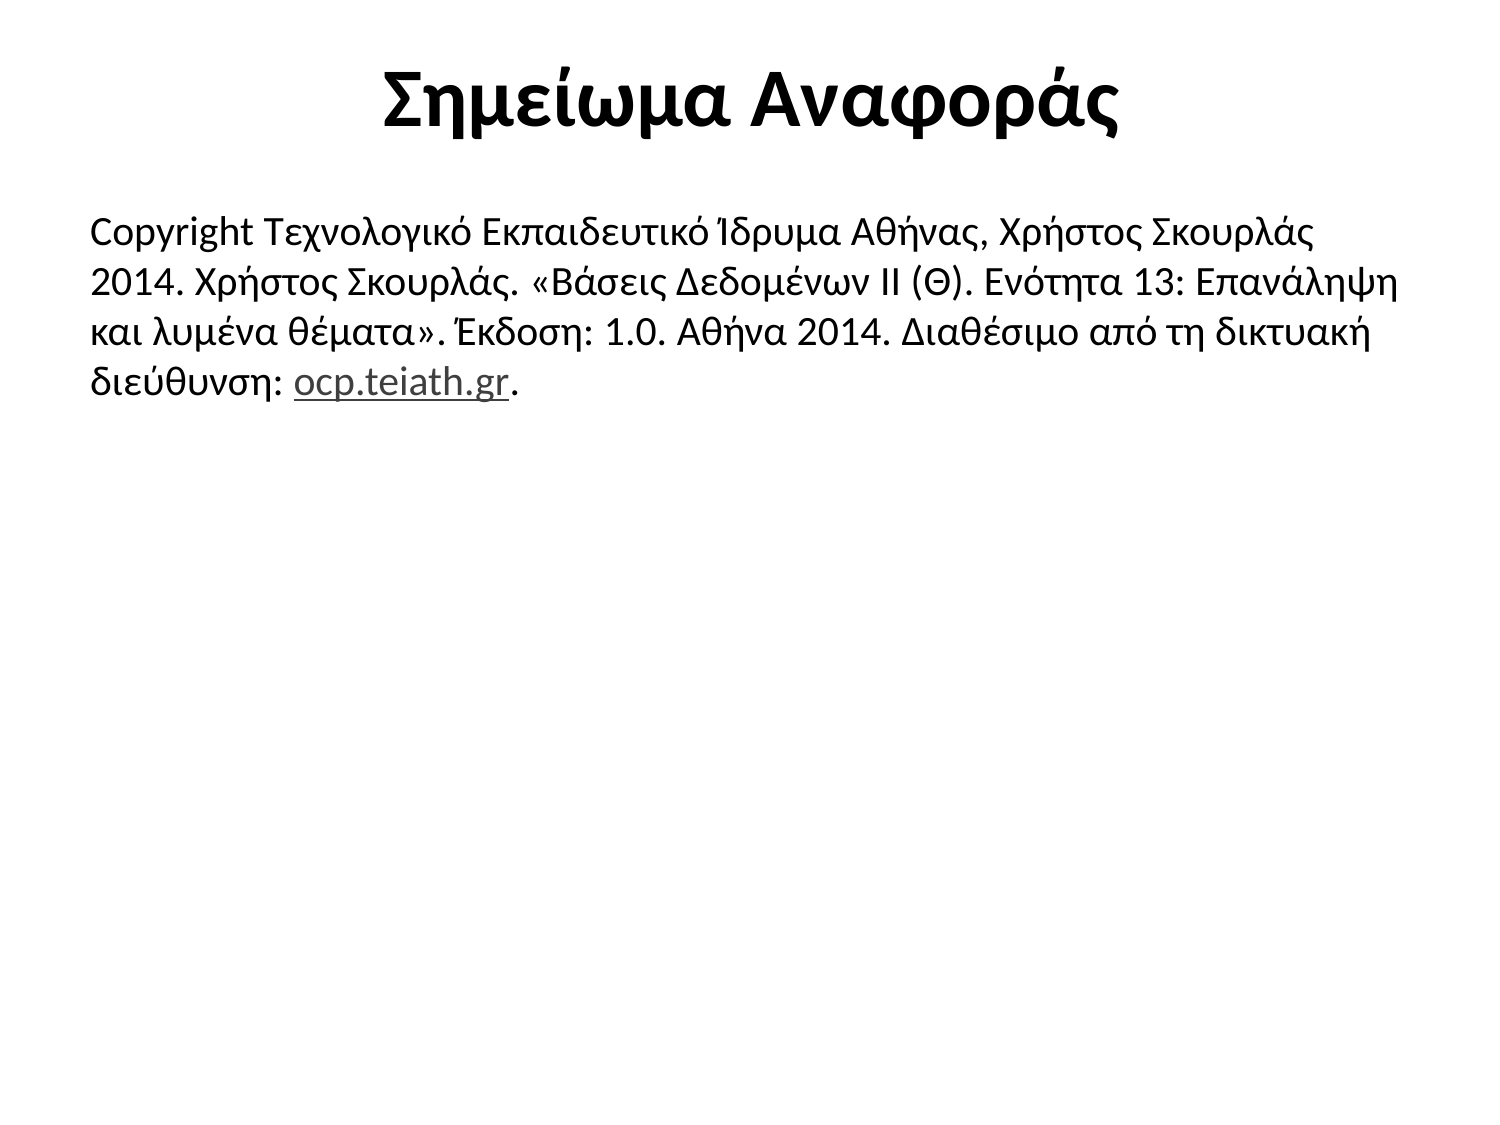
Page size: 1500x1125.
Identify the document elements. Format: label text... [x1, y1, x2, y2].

list Copyright Τεχνολογικό Εκπαιδευτικό Ίδρυμα Αθήνας, Χρήστος Σκουρλάς 2014. Χρήστος Σκουρλάς. «Βάσεις Δεδομένων II (Θ). Ενότητα 13: Επανάληψη και λυμένα θέματα». Έκδοση: 1.0. Αθήνα 2014. Διαθέσιμο από τη δικτυακή διεύθυνση: ocp.teiath.gr. [75, 196, 1425, 1024]
title Σημείωμα Αναφοράς [76, 19, 1427, 169]
